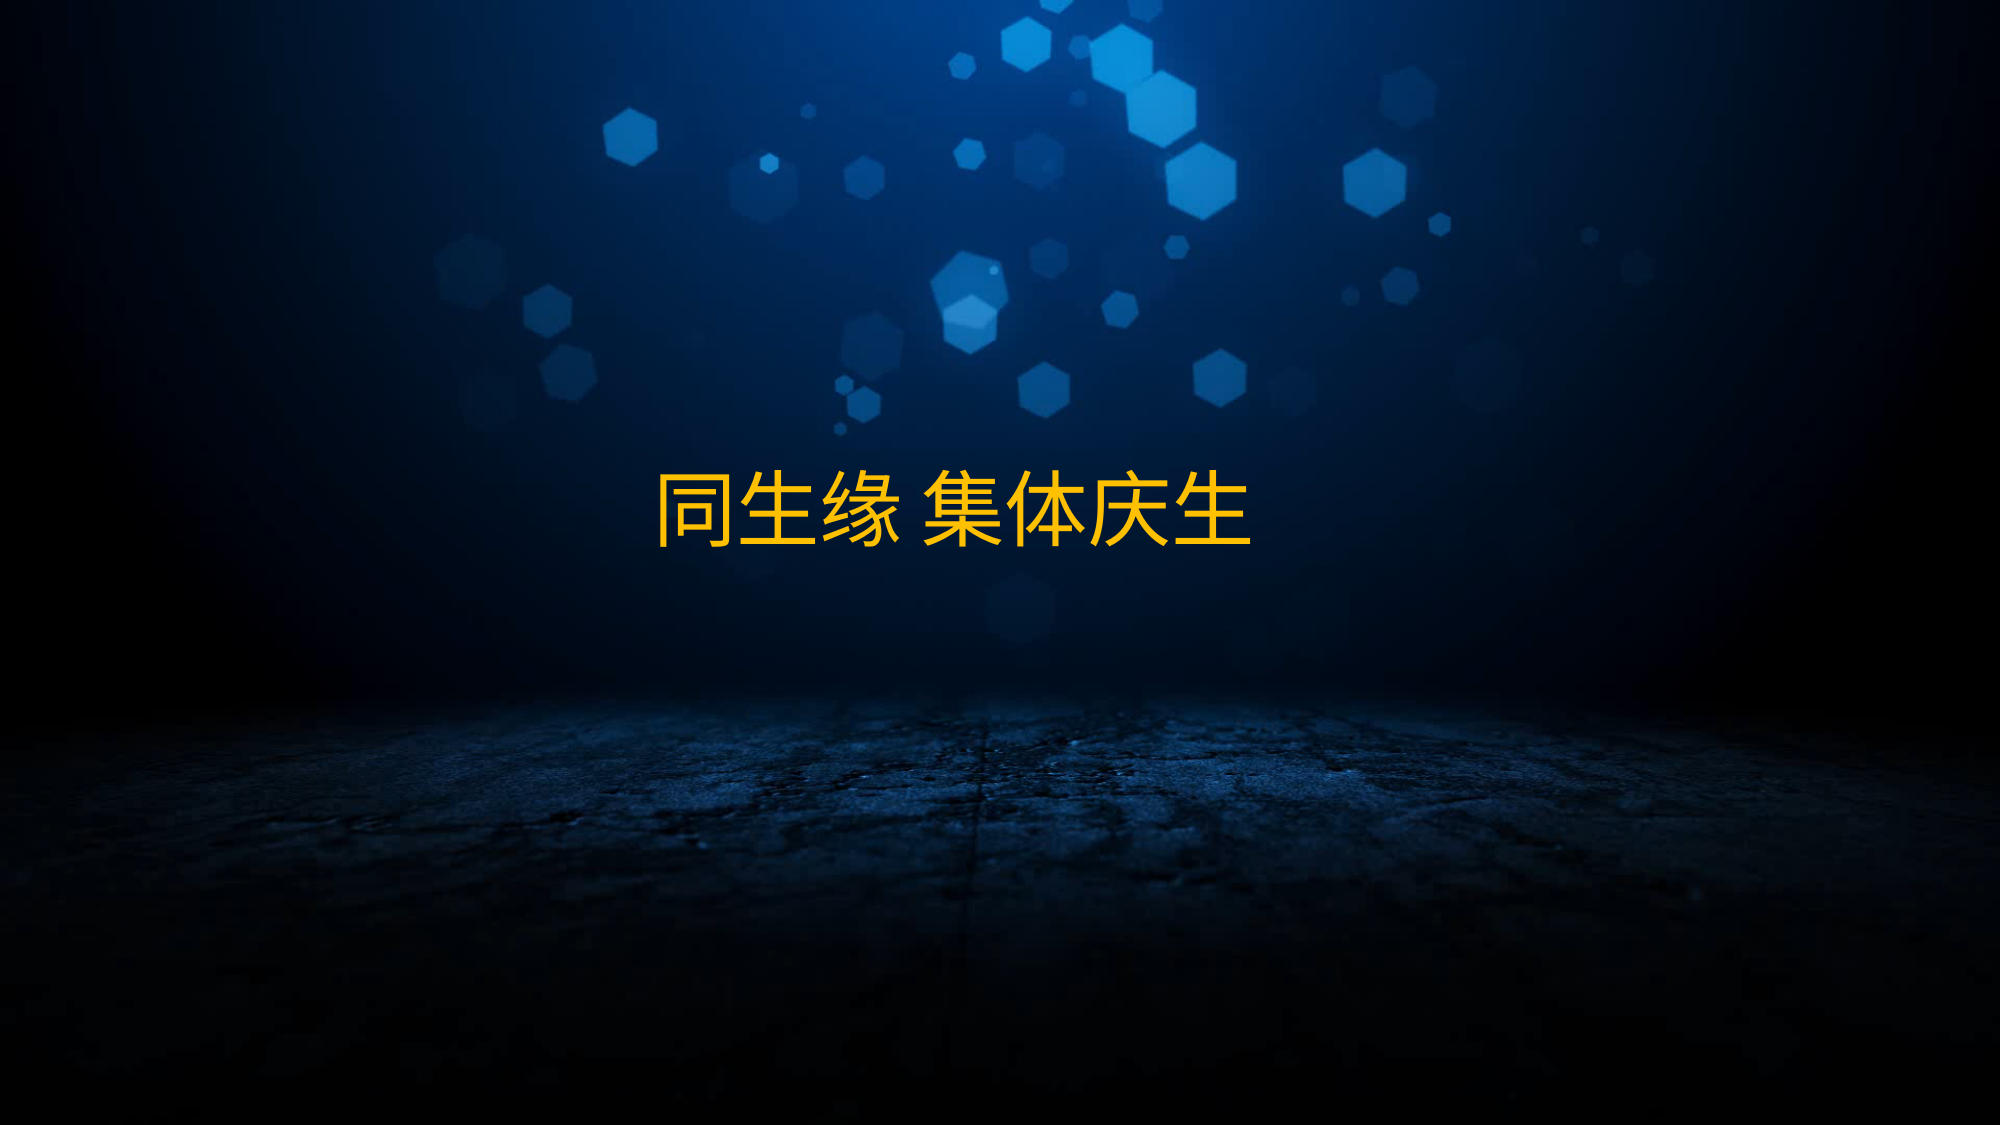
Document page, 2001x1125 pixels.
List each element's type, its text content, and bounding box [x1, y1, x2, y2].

text_box 同生缘 集体庆生 [638, 450, 1270, 565]
picture [0, 0, 2000, 1125]
